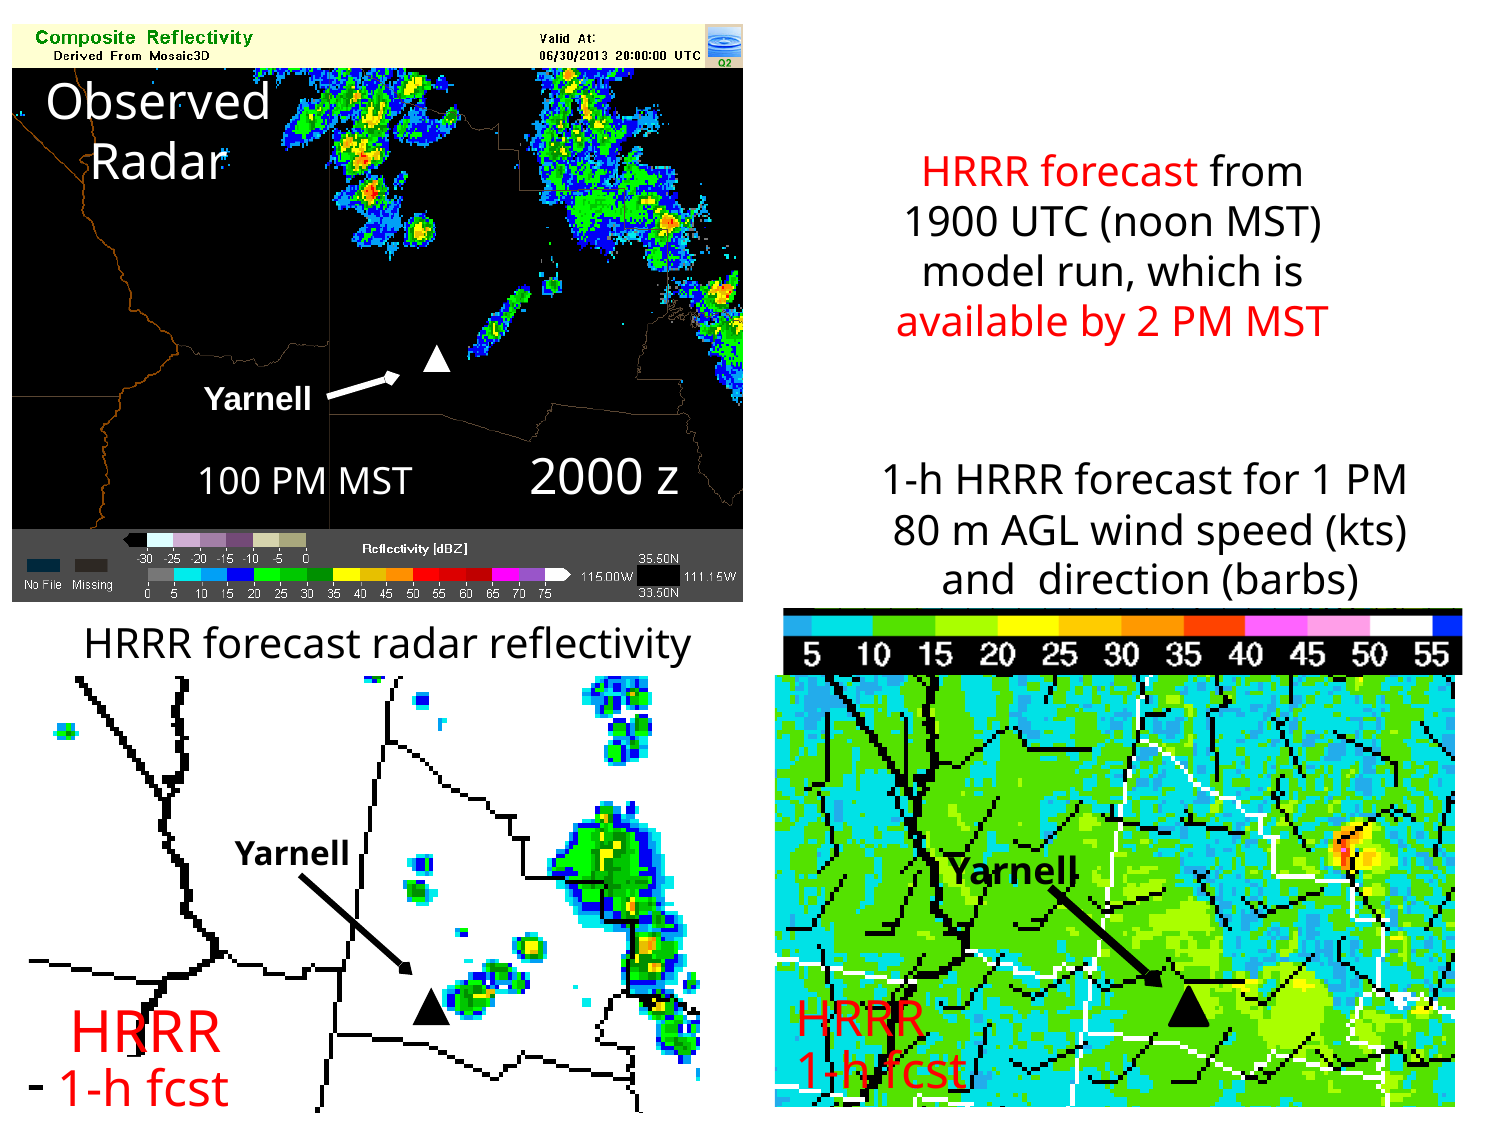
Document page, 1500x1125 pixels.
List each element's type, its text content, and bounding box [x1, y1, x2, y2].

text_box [1049, 887, 1163, 988]
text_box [327, 374, 401, 398]
text_box HRRR forecast from 1900 UTC (noon MST) model run, which is available by 2 PM MST [746, 137, 1500, 353]
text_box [299, 874, 413, 976]
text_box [12, 24, 743, 602]
text_box 1-h HRRR forecast for 1 PM 80 m AGL wind speed (kts) and direction (barbs) [762, 445, 1500, 611]
picture [28, 676, 701, 1113]
picture [774, 608, 1463, 1107]
text_box HRRR forecast radar reflectivity [0, 609, 779, 675]
